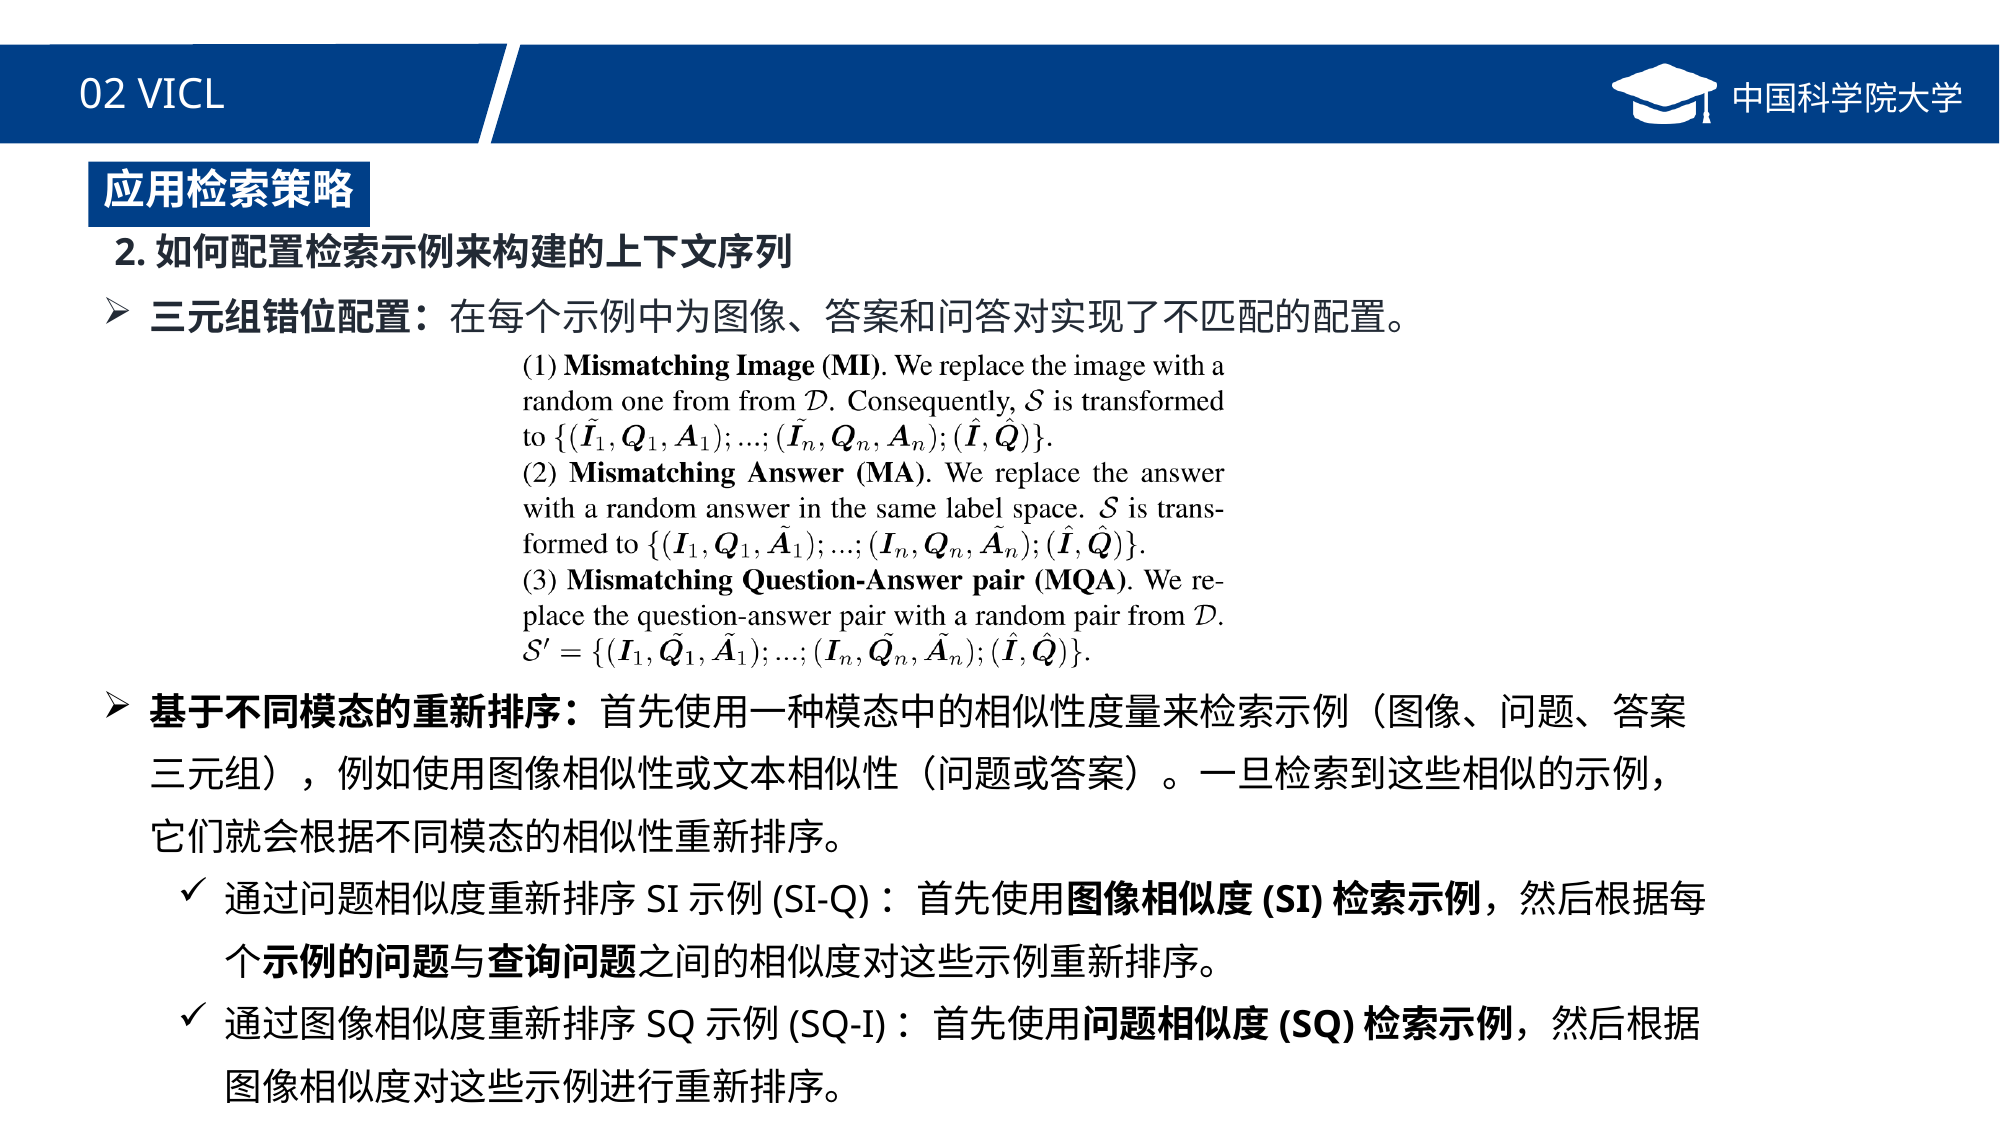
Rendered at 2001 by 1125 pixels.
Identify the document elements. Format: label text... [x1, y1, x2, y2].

text_box 2.如何配置检索示例来构建的上下文序列 [99, 228, 954, 281]
text_box 三元组错位配置：在每个示例中为图像、答案和问答对实现了不匹配的配置。 [88, 263, 1463, 339]
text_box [0, 43, 1612, 144]
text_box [1717, 43, 2000, 144]
picture [513, 347, 1239, 670]
text_box 基于不同模态的重新排序：首先使用一种模态中的相似性度量来检索示例（图像、问题、答案三元组），例如使用图像相似性或文本相似性（问题或答案）。一旦检索到这些相似的示例，它们就会根据不同模态的相似性重新排序。 通过问题相似度重新排序SI示例(SI-Q)：首先使用图像相似度(SI)检索示例，然后根据每个示例的问题与查询问题之间的相似度对这些示例重新排序。 通过图像相似度重新排序SQ示例(SQ-I)：首先使用问题相似度(SQ)检索示例，然后根据图像相似度对这些示例进行重新排序。 [88, 662, 1737, 1125]
picture [1612, 41, 1717, 146]
text_box 应用检索策略 [88, 161, 370, 227]
